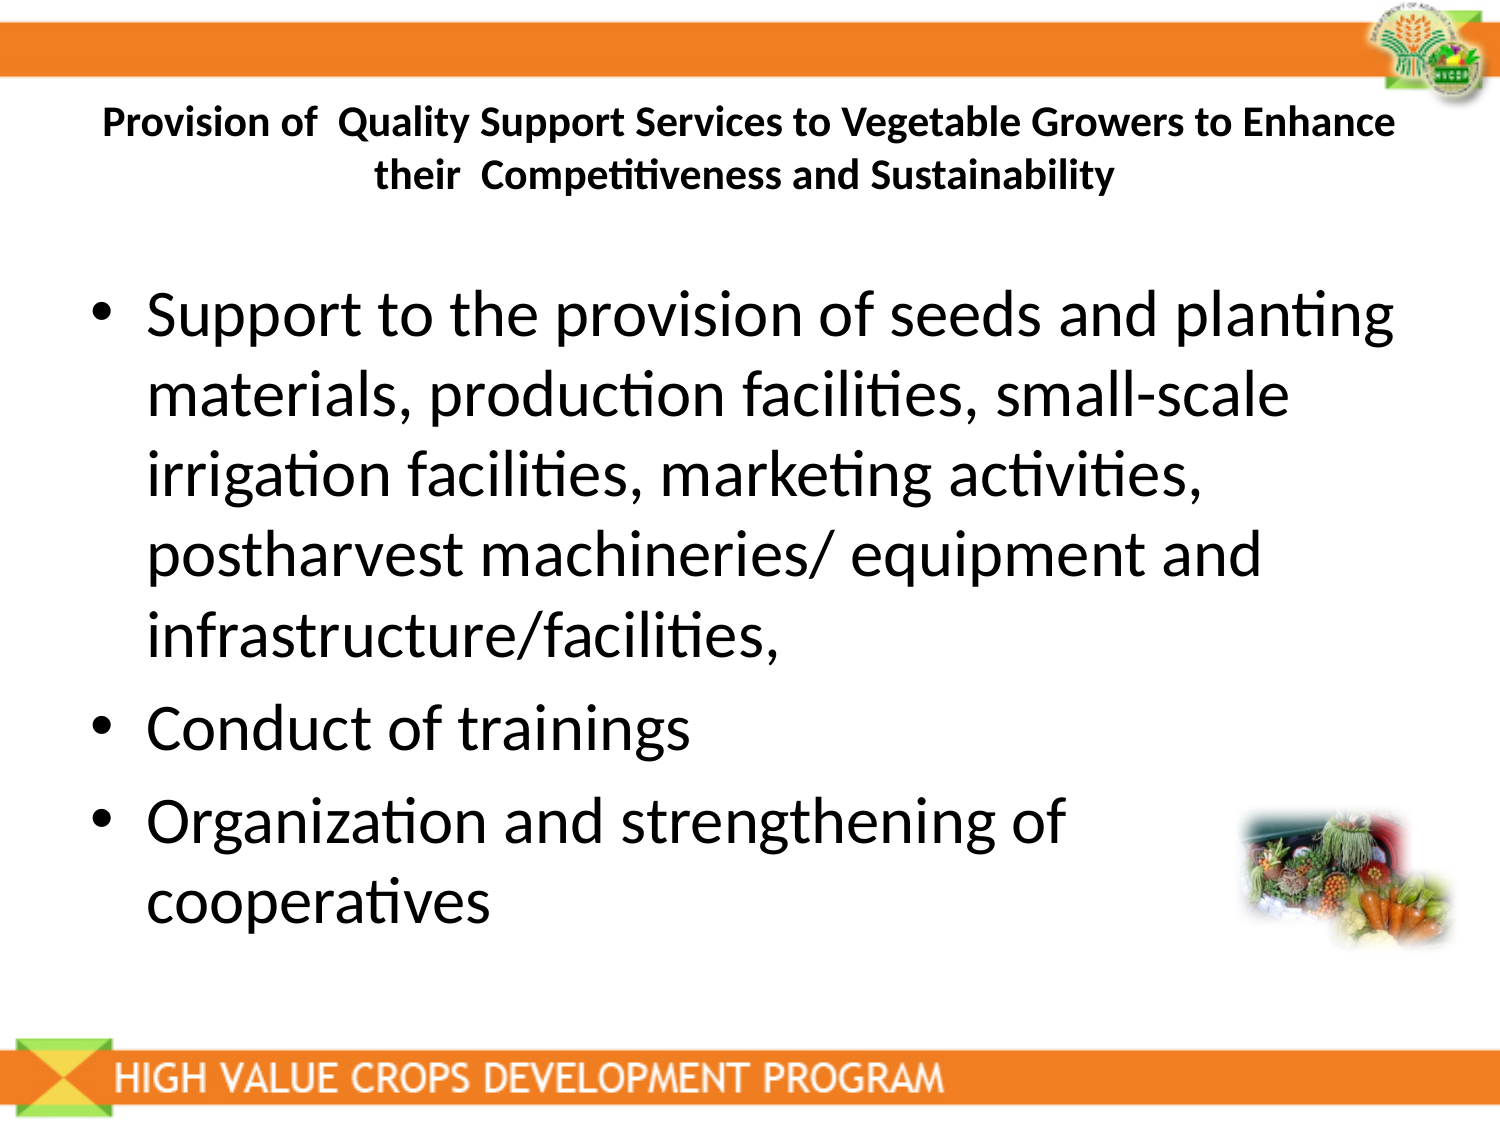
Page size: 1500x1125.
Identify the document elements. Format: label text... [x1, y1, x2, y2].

title Provision of Quality Support Services to Vegetable Growers to Enhance their Competitiveness and Sustainability [75, 78, 1425, 262]
picture [0, 0, 1500, 1125]
list Support to the provision of seeds and planting materials, production facilities, small-scale irrigation facilities, marketing activities, postharvest machineries/ equipment and infrastructure/facilities, Conduct of trainings Organization and strengthening of cooperatives [75, 262, 1425, 1005]
